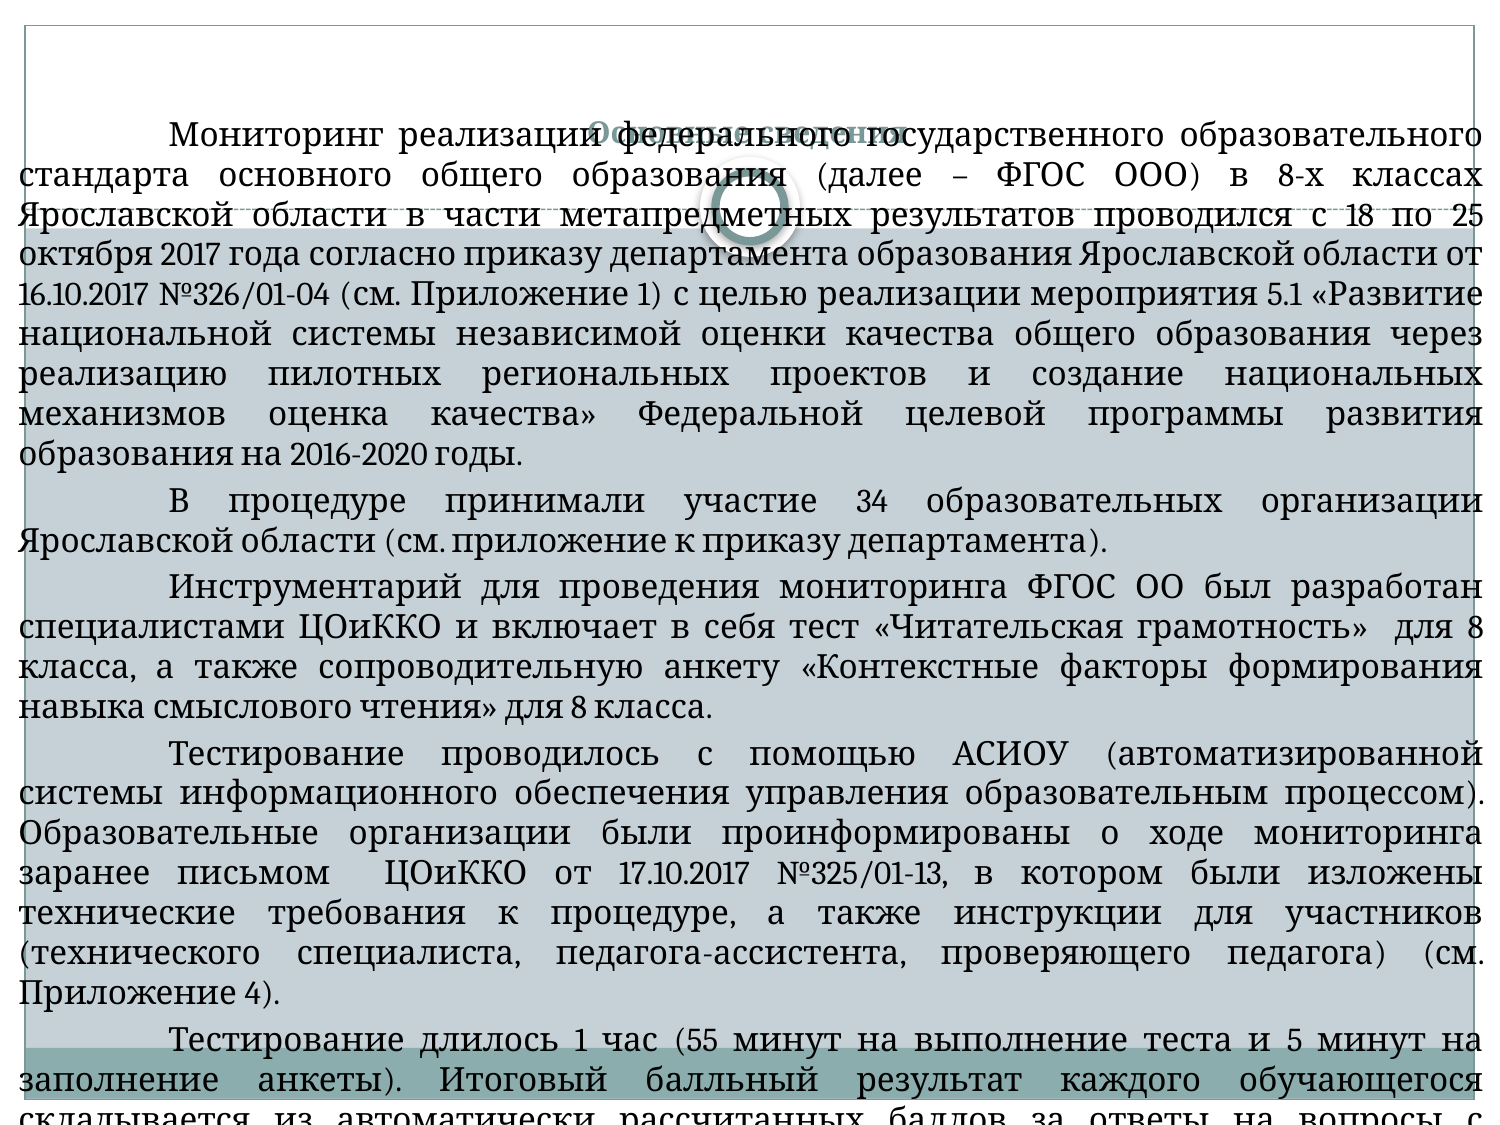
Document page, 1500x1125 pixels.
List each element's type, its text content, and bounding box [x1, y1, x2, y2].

list Мониторинг реализации федерального государственного образовательного стандарта основного общего образования (далее – ФГОС ООО) в 8-х классах Ярославской области в части метапредметных результатов проводился с 18 по 25 октября 2017 года согласно приказу департамента образования Ярославской области от 16.10.2017 №326/01-04 (см. Приложение 1) с целью реализации мероприятия 5.1 «Развитие национальной системы независимой оценки качества общего образования через реализацию пилотных региональных проектов и создание национальных механизмов оценка качества» Федеральной целевой программы развития образования на 2016-2020 годы. В процедуре принимали участие 34 образовательных организации Ярославской области (см. приложение к приказу департамента). Инструментарий для проведения мониторинга ФГОС ОО был разработан специалистами ЦОиККО и включает в себя тест «Читательская грамотность» для 8 класса, а также сопроводительную анкету «Контекстные факторы формирования навыка смыслового чтения» для 8 класса. Тестирование проводилось с помощью АСИОУ (автоматизированной системы информационного обеспечения управления образовательным процессом). Образовательные организации были проинформированы о ходе мониторинга заранее письмом ЦОиККО от 17.10.2017 №325/01-13, в котором были изложены технические требования к процедуре, а также инструкции для участников (технического специалиста, педагога-ассистента, проверяющего педагога) (см. Приложение 4). Тестирование длилось 1 час (55 минут на выполнение теста и 5 минут на заполнение анкеты). Итоговый балльный результат каждого обучающегося складывается из автоматически рассчитанных баллов за ответы на вопросы с вариантами ответа, а также из балльных оценок,выставленных проверяющим педагогом за открытые вопросы. [0, 105, 1500, 1039]
